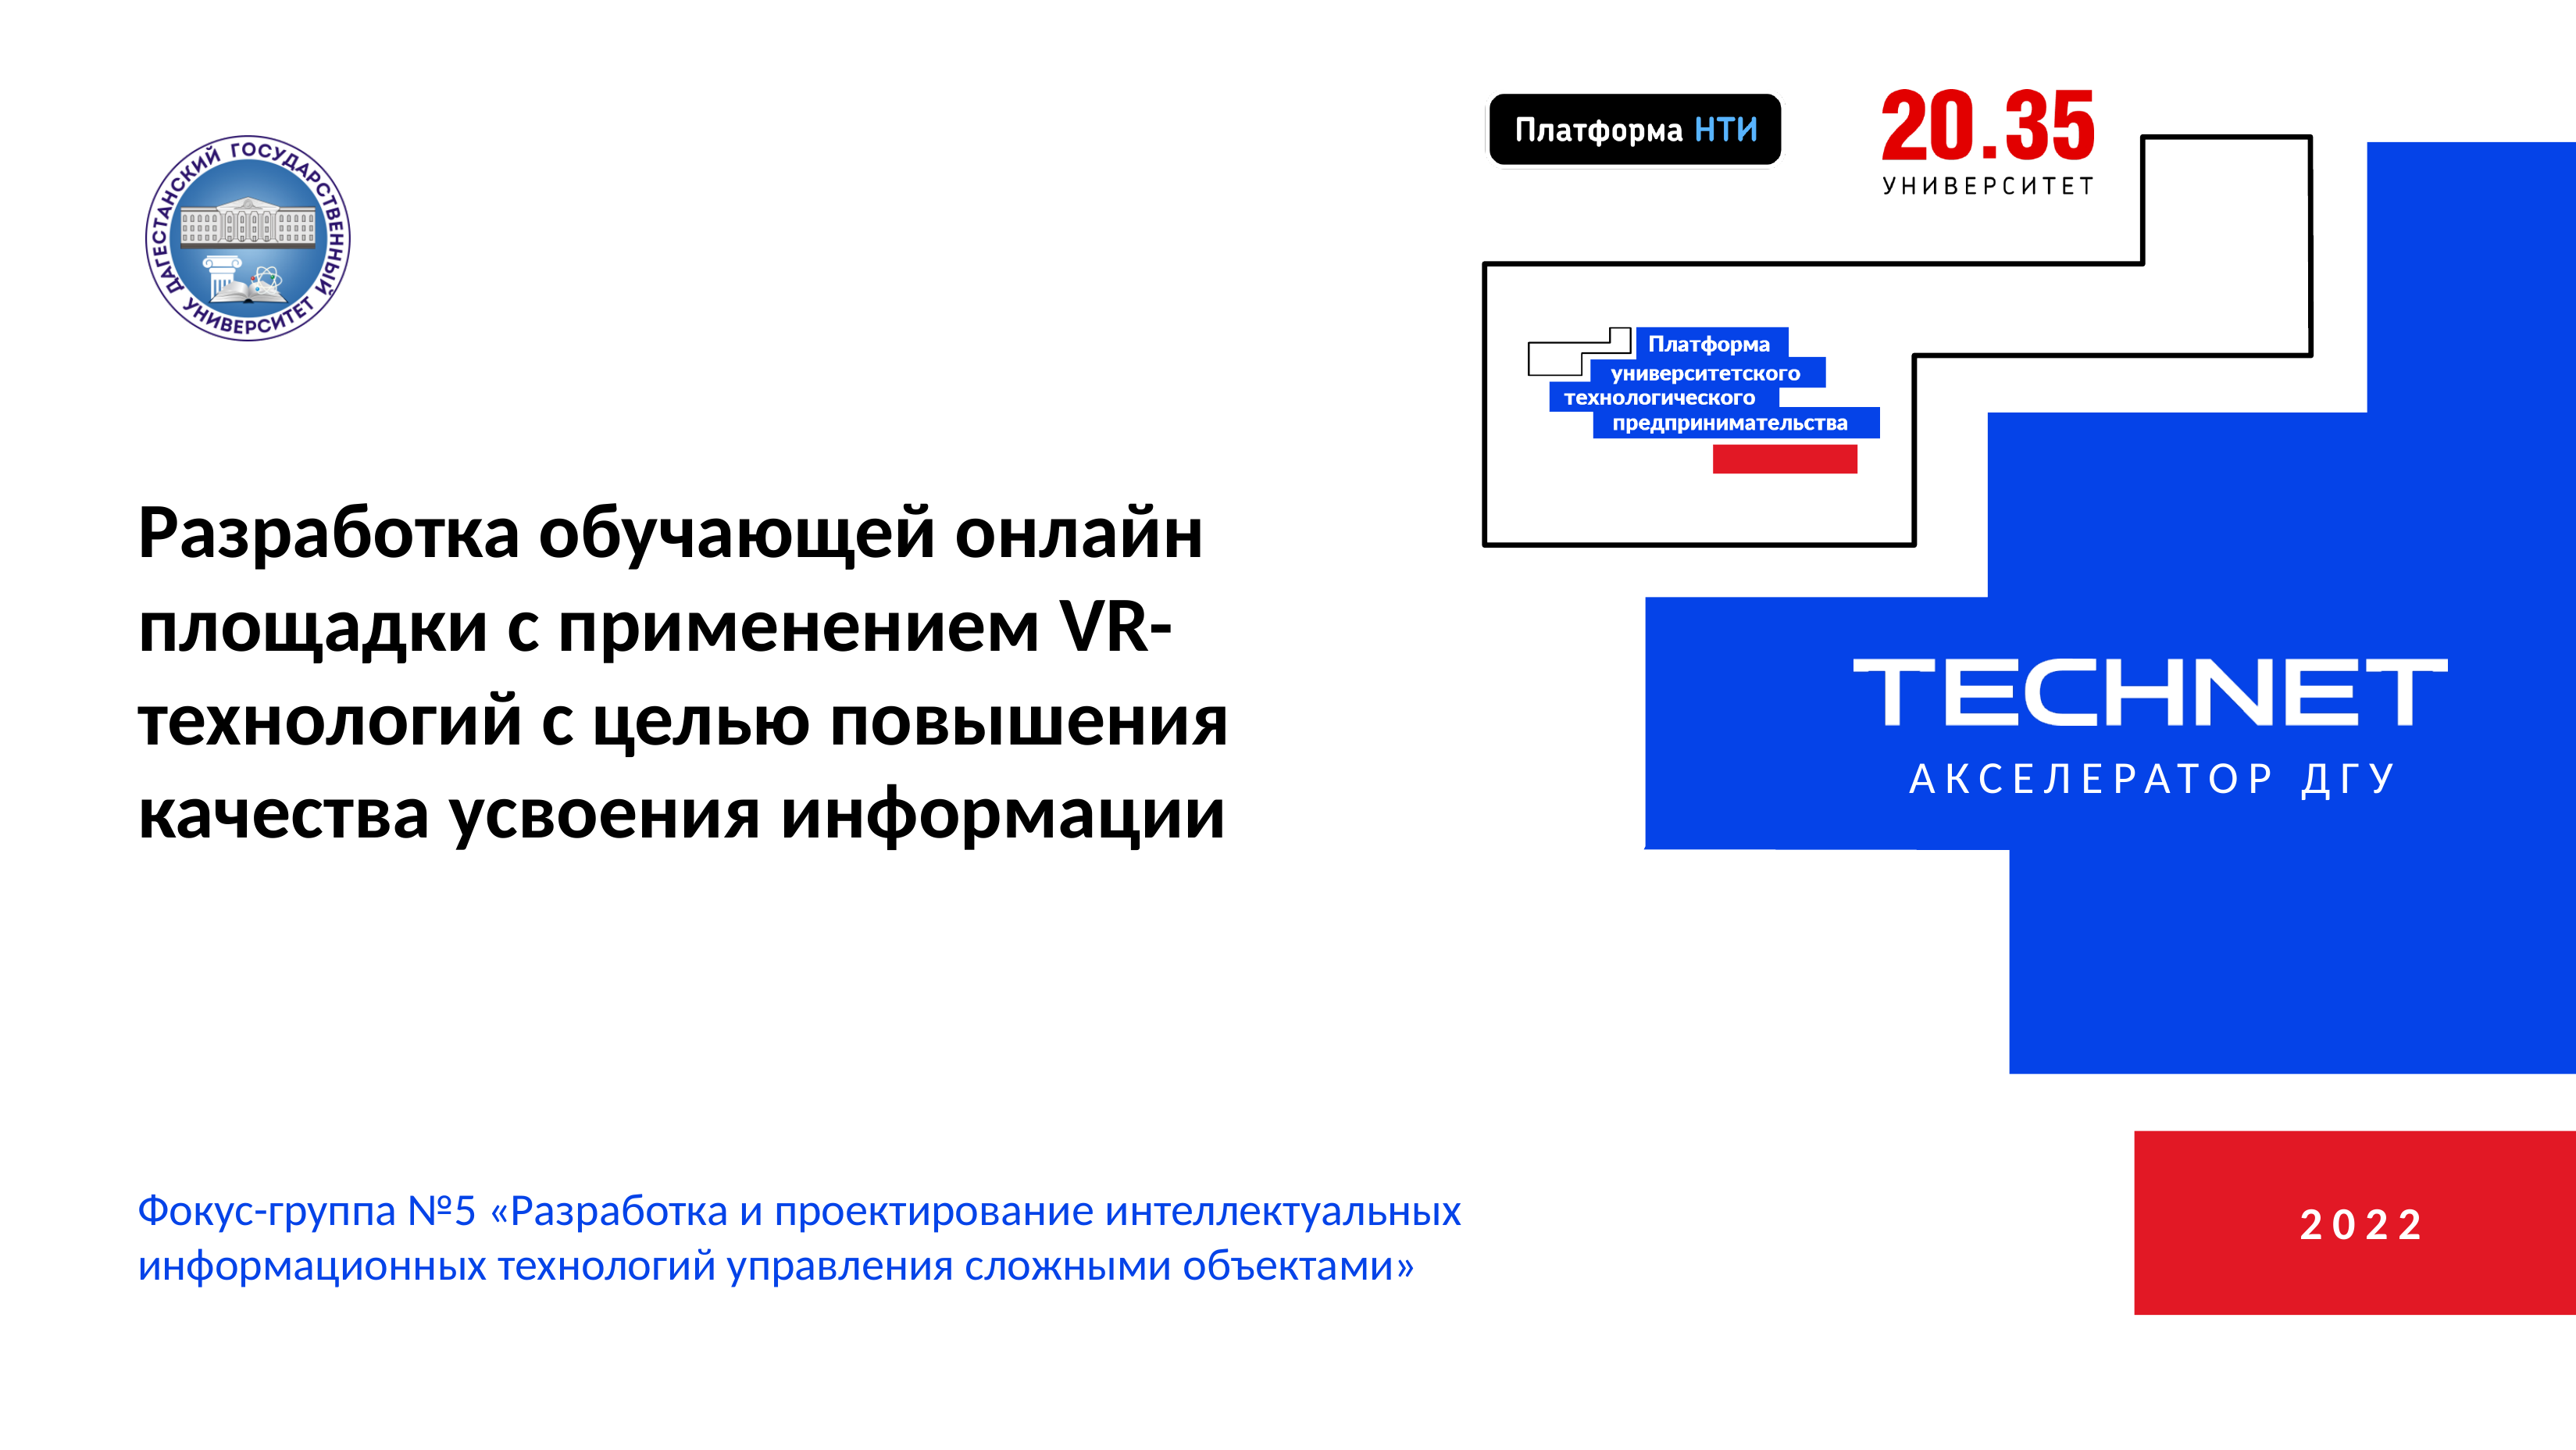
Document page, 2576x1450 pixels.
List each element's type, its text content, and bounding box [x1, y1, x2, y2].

text_box Разработка обучающей онлайн площадки с применением VR-технологий с целью повышения качества усвоения информации [126, 473, 1308, 845]
picture [1854, 659, 2449, 726]
text_box Фокус-группа №5 «Разработка и проектирование интеллектуальных информационных технологий управления сложными объектами» [126, 1173, 1737, 1450]
picture [145, 135, 351, 341]
picture [1483, 89, 1787, 170]
picture [1520, 307, 1898, 485]
picture [1882, 89, 2094, 195]
text_box [2134, 1130, 2576, 1316]
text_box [1482, 134, 2576, 1075]
text_box 2022 [2288, 1188, 2464, 1263]
